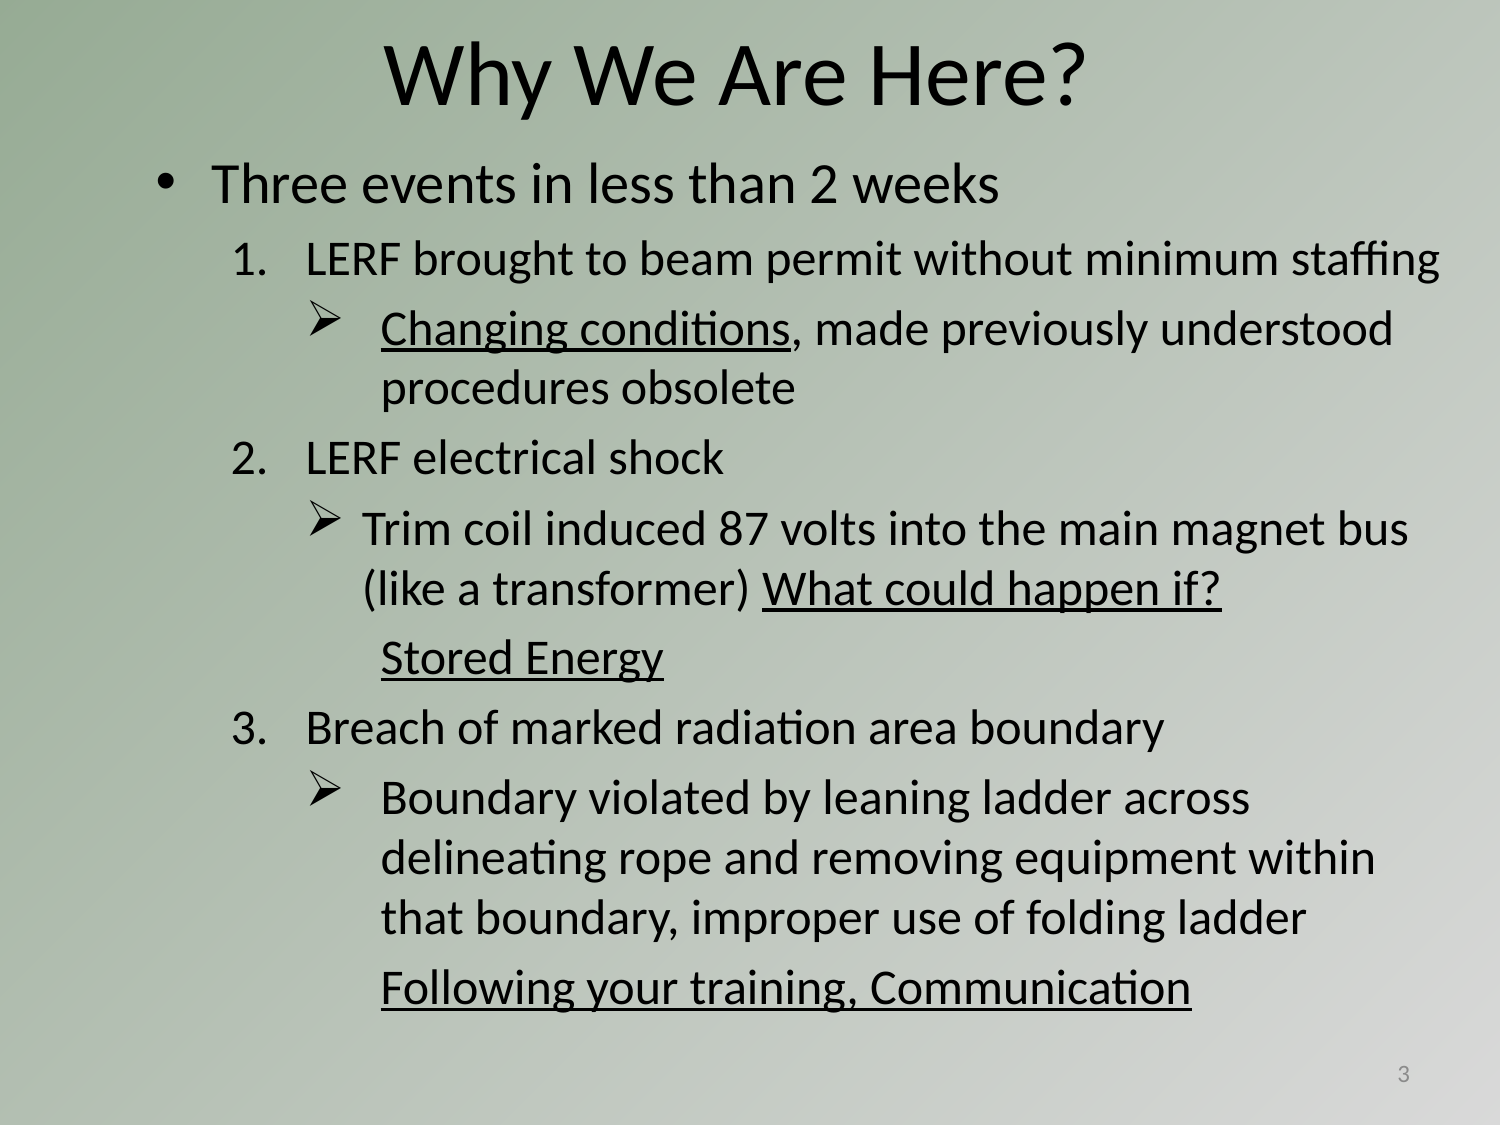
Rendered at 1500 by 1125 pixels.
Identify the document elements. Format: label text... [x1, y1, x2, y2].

list Three events in less than 2 weeks LERF brought to beam permit without minimum staffing Changing conditions, made previously understood procedures obsolete LERF electrical shock Trim coil induced 87 volts into the main magnet bus (like a transformer) What could happen if? Stored Energy Breach of marked radiation area boundary Boundary violated by leaning ladder across delineating rope and removing equipment within that boundary, improper use of folding ladder Following your training, Communication [75, 137, 1475, 988]
title Why We Are Here? [62, 0, 1413, 163]
slide_number 3 [1074, 1042, 1425, 1103]
